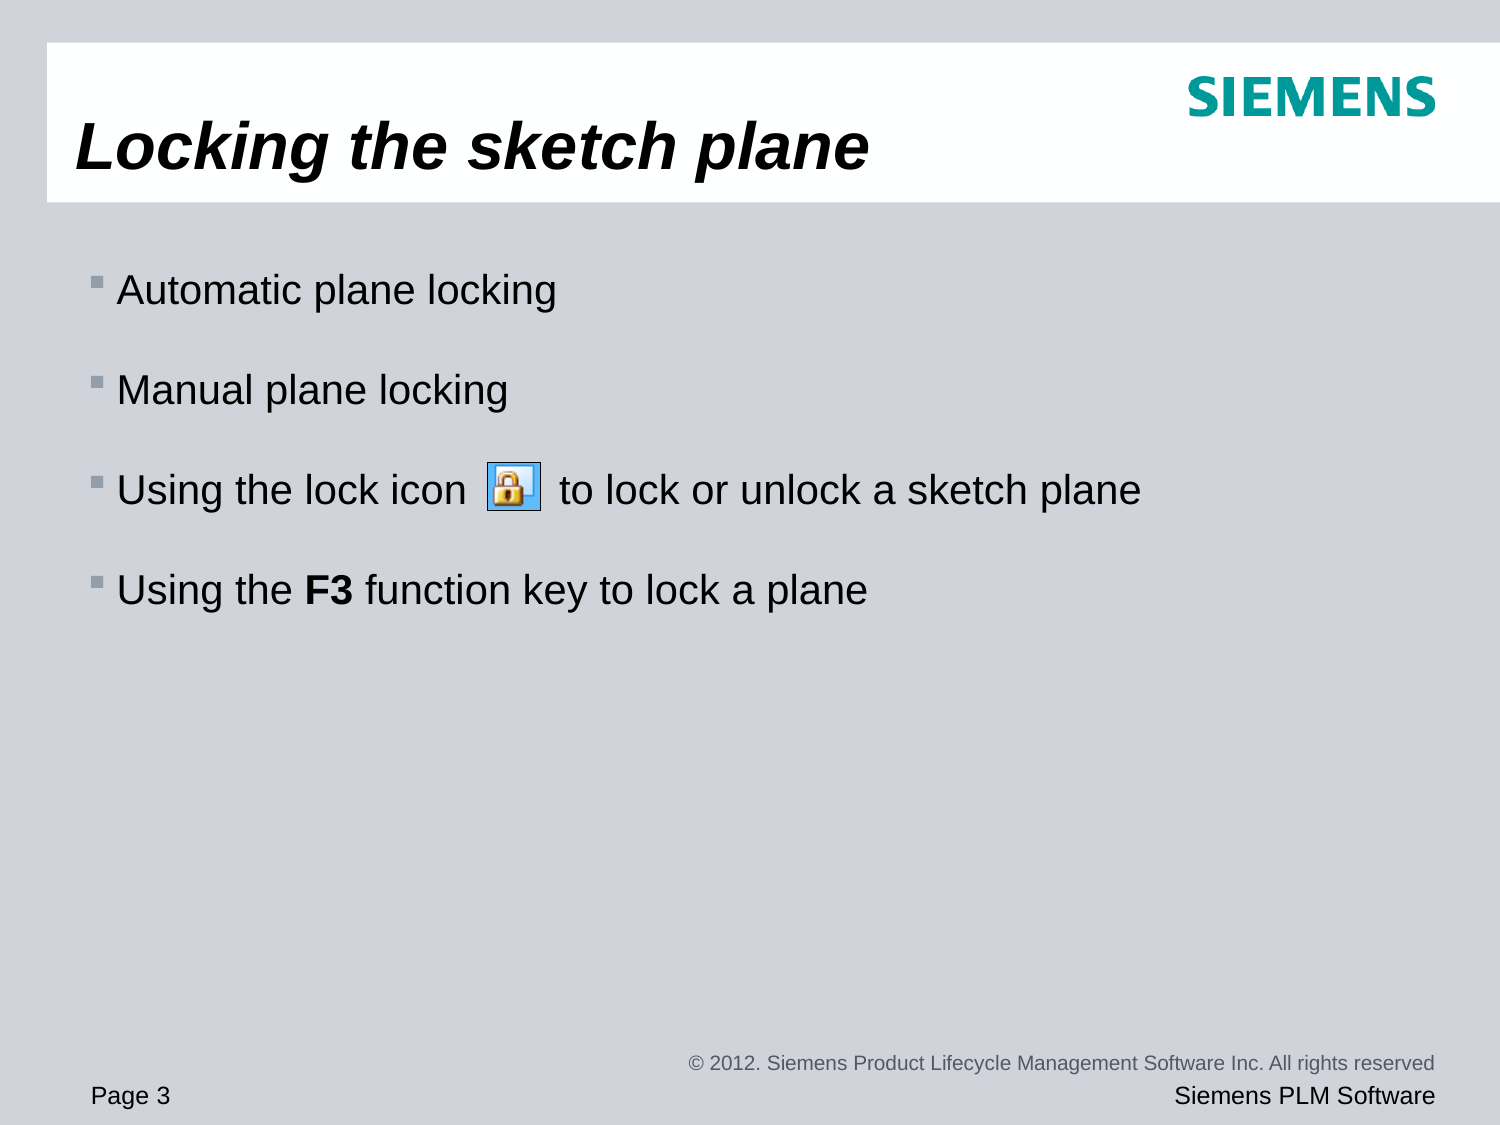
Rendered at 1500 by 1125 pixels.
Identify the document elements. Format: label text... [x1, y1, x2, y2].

list Automatic plane locking Manual plane locking Using the lock icon to lock or unlock a sketch plane Using the F3 function key to lock a plane [87, 262, 1438, 1013]
picture [1181, 69, 1444, 123]
title Locking the sketch plane [74, 49, 1095, 183]
picture [487, 462, 541, 512]
